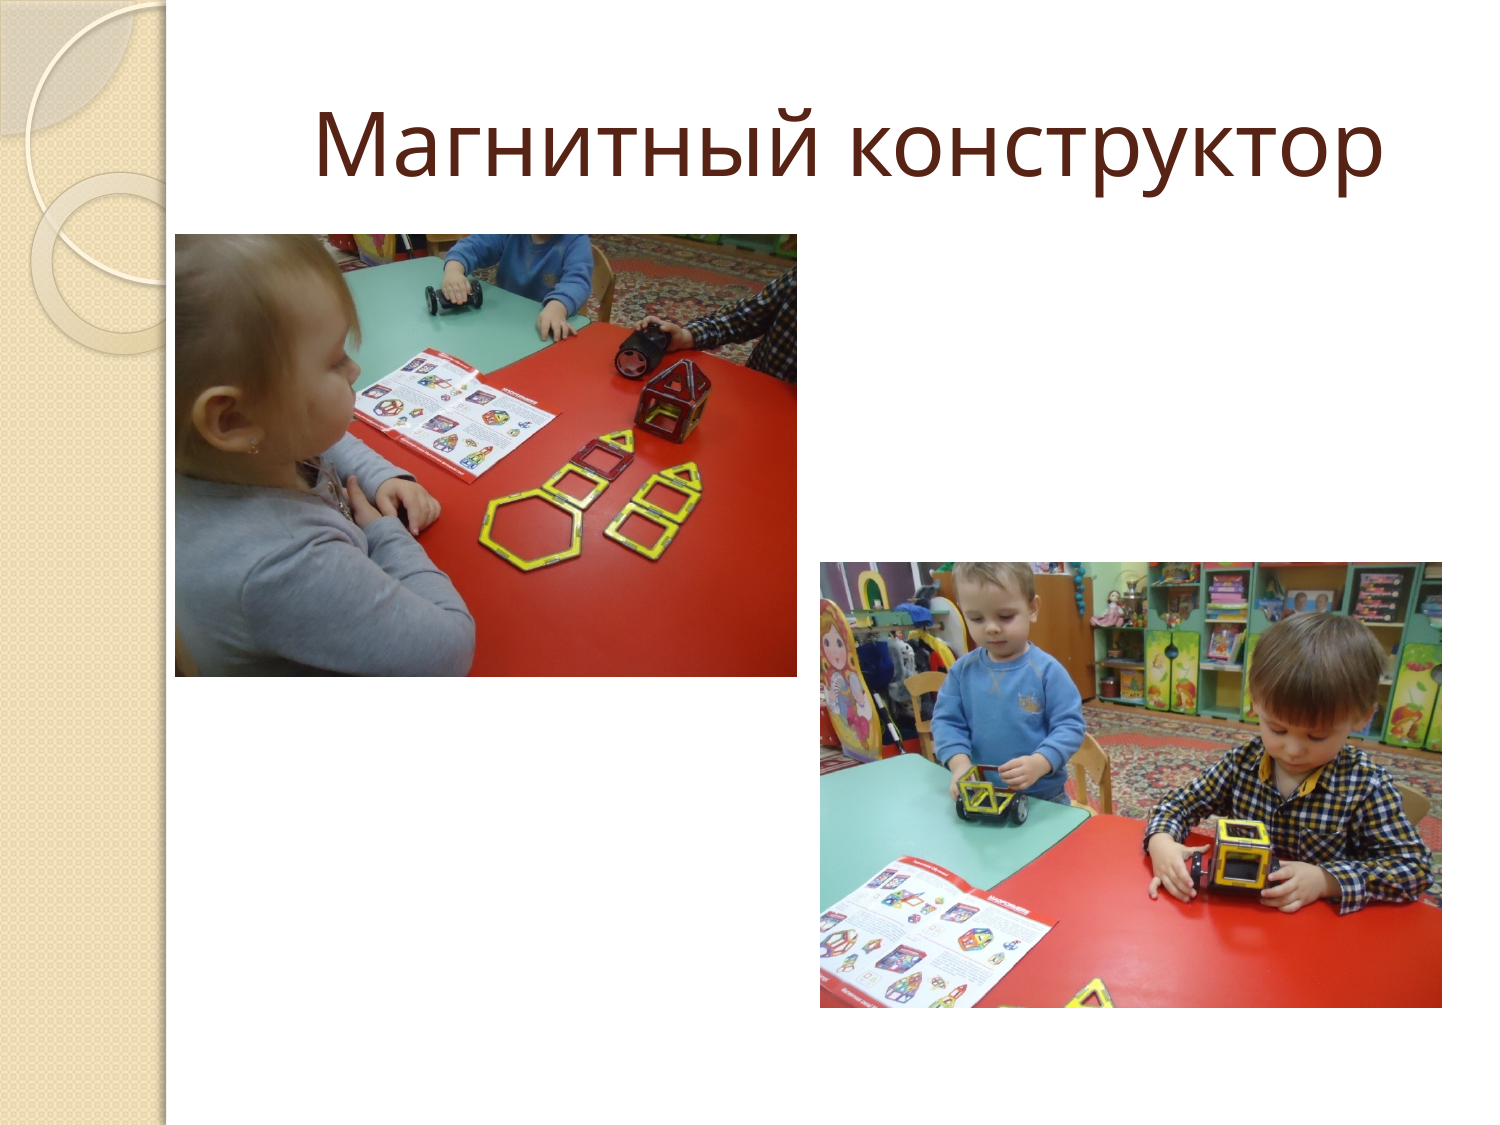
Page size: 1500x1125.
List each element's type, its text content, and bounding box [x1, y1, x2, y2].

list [175, 234, 798, 677]
title Магнитный конструктор [234, 46, 1465, 235]
picture [820, 562, 1442, 1009]
